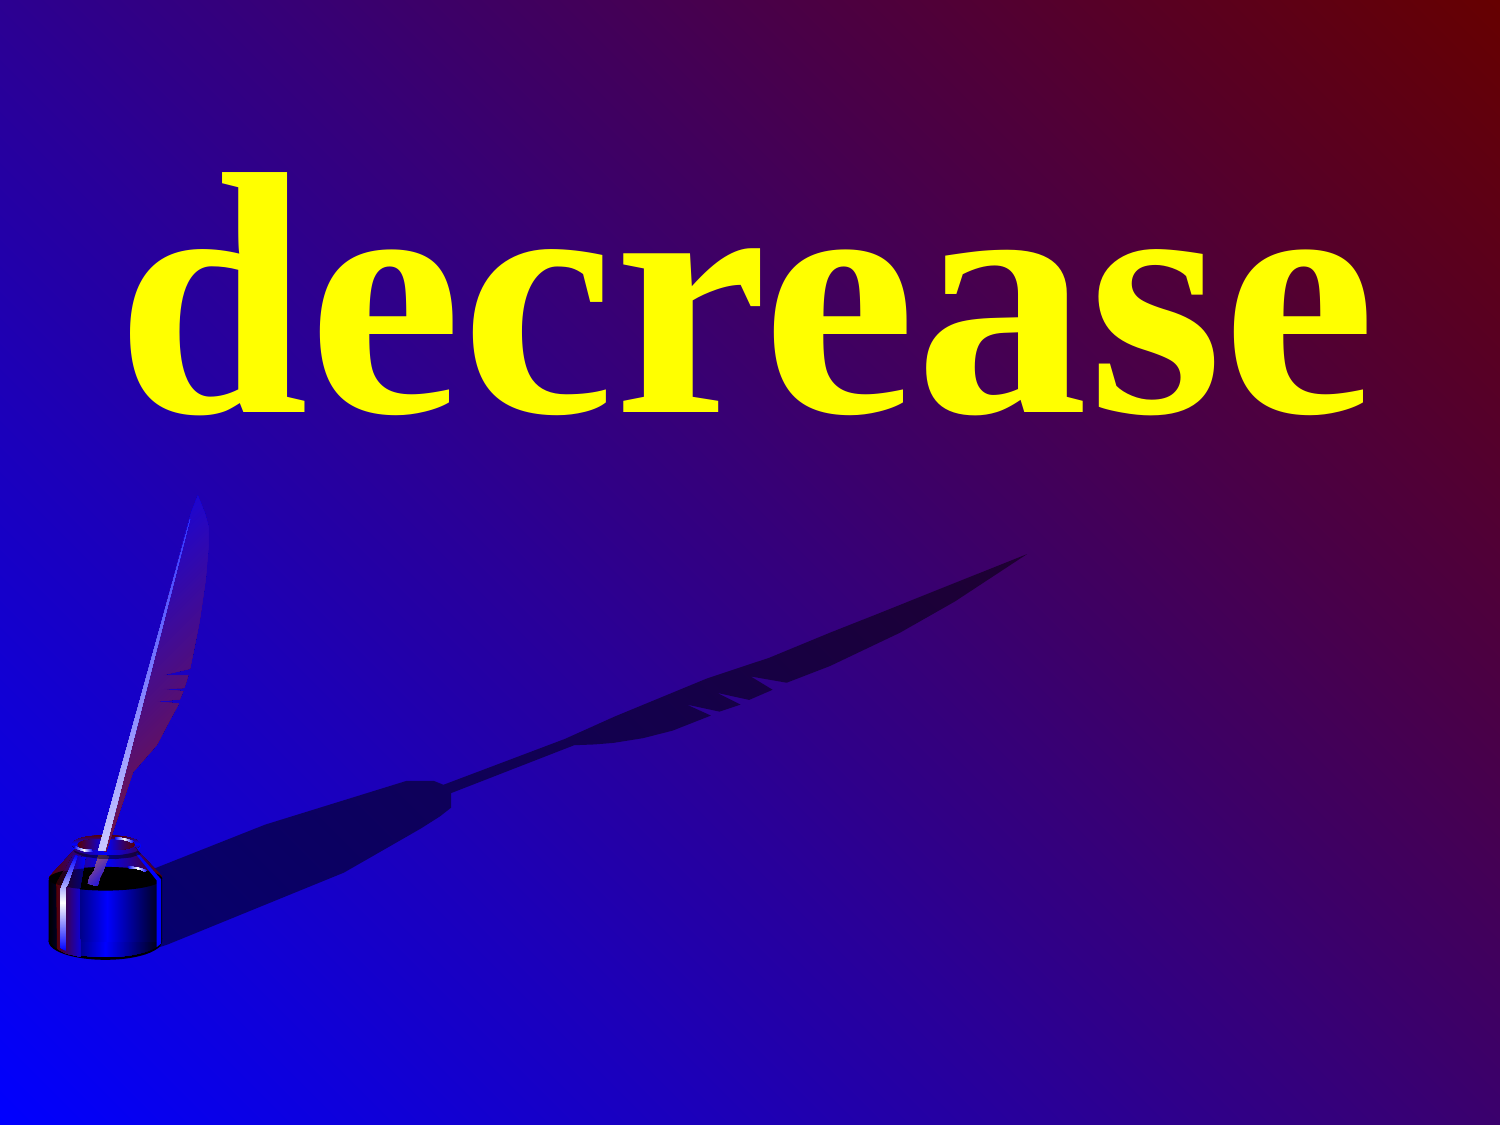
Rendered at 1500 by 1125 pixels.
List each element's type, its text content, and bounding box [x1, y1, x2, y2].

title decrease [24, 174, 1469, 373]
